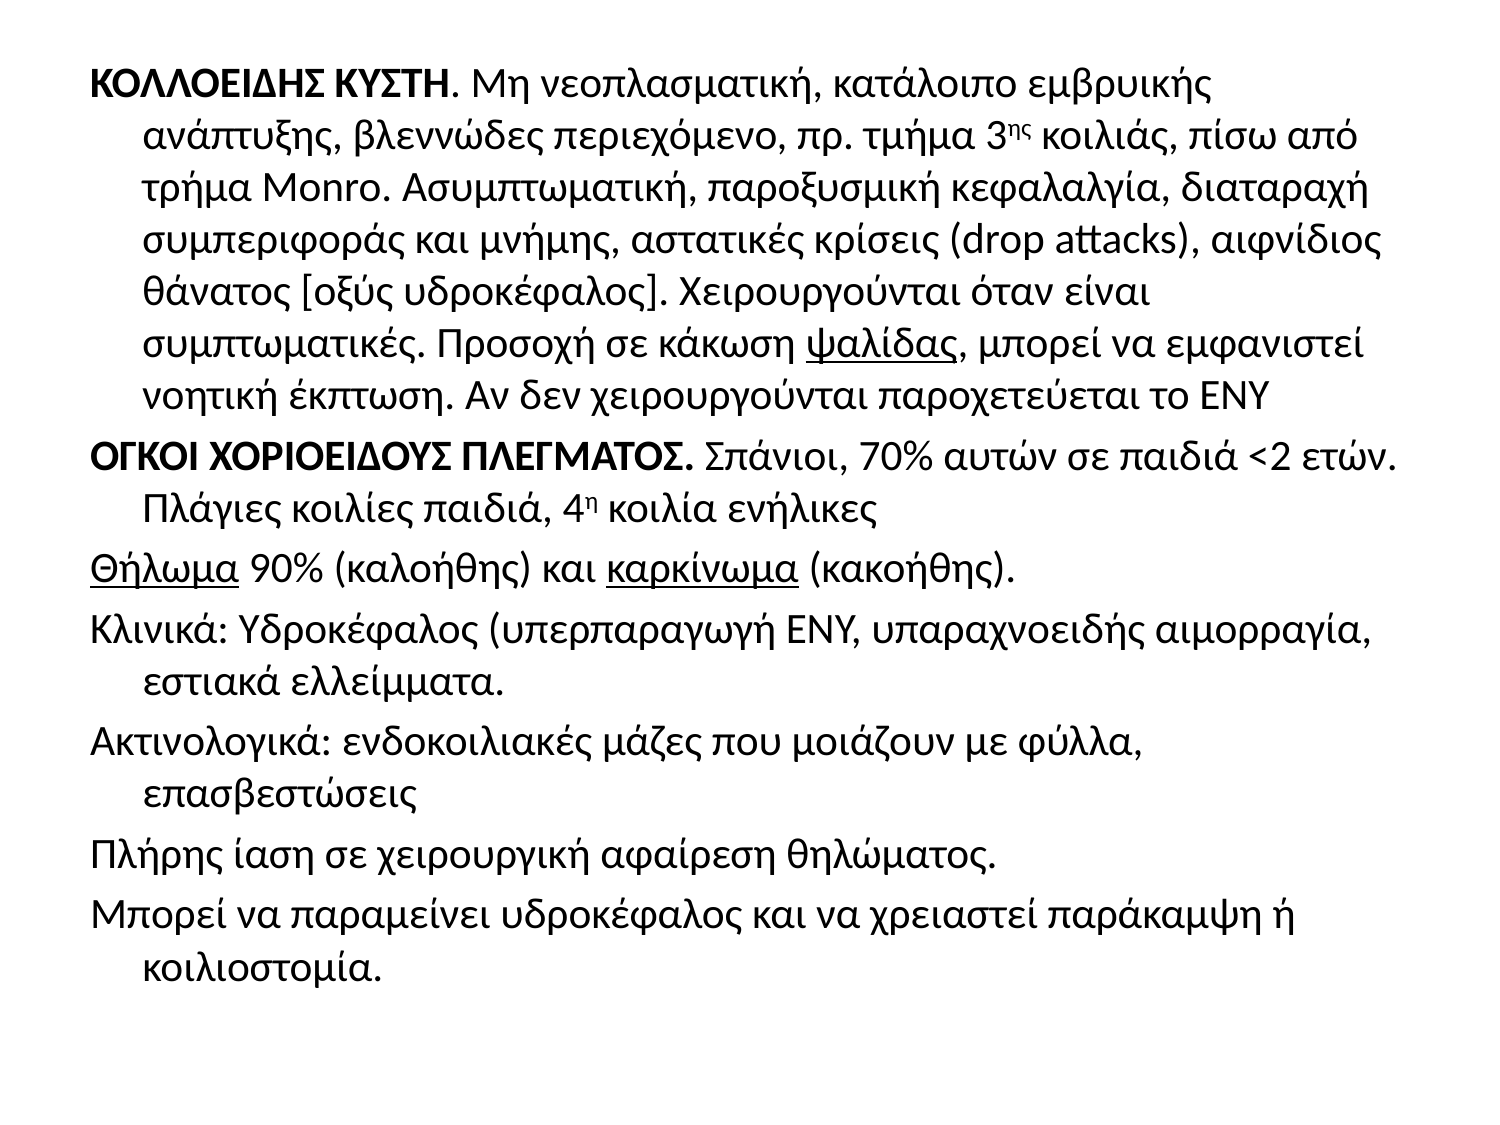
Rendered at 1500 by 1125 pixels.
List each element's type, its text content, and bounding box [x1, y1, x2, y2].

list ΚΟΛΛΟΕΙΔΗΣ ΚΥΣΤΗ. Μη νεοπλασματική, κατάλοιπο εμβρυικής ανάπτυξης, βλεννώδες περιεχόμενο, πρ. τμήμα 3ης κοιλιάς, πίσω από τρήμα Monro. Ασυμπτωματική, παροξυσμική κεφαλαλγία, διαταραχή συμπεριφοράς και μνήμης, αστατικές κρίσεις (drop attacks), αιφνίδιος θάνατος [οξύς υδροκέφαλος]. Χειρουργούνται όταν είναι συμπτωματικές. Προσοχή σε κάκωση ψαλίδας, μπορεί να εμφανιστεί νοητική έκπτωση. Αν δεν χειρουργούνται παροχετεύεται το ΕΝΥ ΟΓΚΟΙ ΧΟΡΙΟΕΙΔΟΥΣ ΠΛΕΓΜΑΤΟΣ. Σπάνιοι, 70% αυτών σε παιδιά <2 ετών. Πλάγιες κοιλίες παιδιά, 4η κοιλία ενήλικες Θήλωμα 90% (καλοήθης) και καρκίνωμα (κακοήθης). Κλινικά: Υδροκέφαλος (υπερπαραγωγή ΕΝΥ, υπαραχνοειδής αιμορραγία, εστιακά ελλείμματα. Ακτινολογικά: ενδοκοιλιακές μάζες που μοιάζουν με φύλλα, επασβεστώσεις Πλήρης ίαση σε χειρουργική αφαίρεση θηλώματος. Μπορεί να παραμείνει υδροκέφαλος και να χρειαστεί παράκαμψη ή κοιλιοστομία. [75, 46, 1425, 1005]
